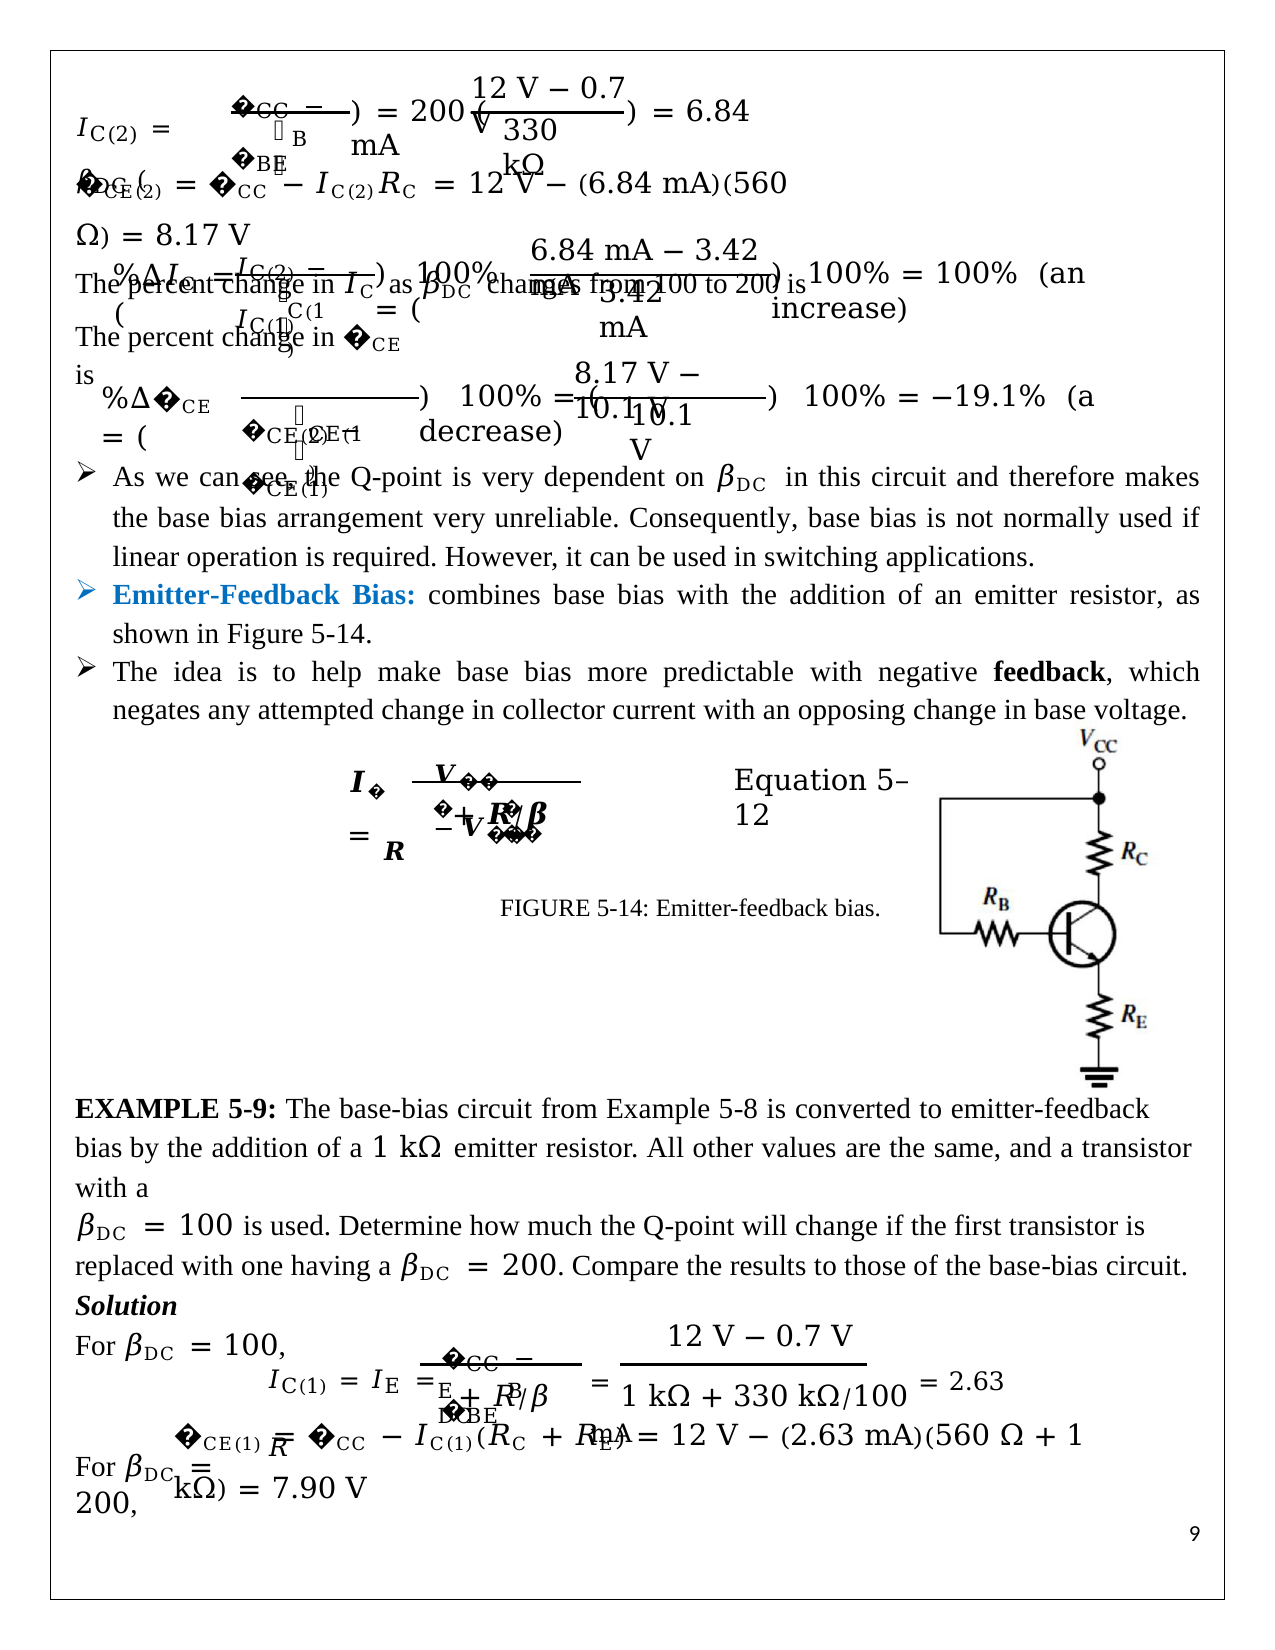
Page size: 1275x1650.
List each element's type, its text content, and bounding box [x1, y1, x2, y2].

text_box 𝑉 [292, 398, 315, 434]
slide_number 9 [1184, 1519, 1205, 1550]
text_box 8.17 V − 10.1 V [571, 354, 768, 392]
text_box 𝑰� = 𝑹 [345, 761, 435, 818]
text_box Equation 5– 12 [731, 761, 923, 798]
text_box As we can see, the Q-point is very dependent on 𝛽DC in this circuit and therefore makes the base bias arrangement very unreliable. Consequently, base bias is not normally used if linear operation is required. However, it can be used in switching applications. Emitter-Feedback Bias: combines base bias with the addition of an emitter resistor, as shown in Figure 5-14. The idea is to help make base bias more predictable with negative feedback, which negates any attempted change in collector current with an opposing change in base voltage. [72, 451, 1203, 724]
text_box 𝐼 [276, 275, 292, 311]
text_box 𝐼C(2) − 𝐼C(1) [232, 237, 376, 273]
text_box CE(1) [306, 410, 367, 438]
text_box [929, 724, 1172, 1085]
text_box 𝐼C(1) = 𝐼E = 𝑅 [264, 1349, 441, 1400]
text_box 𝑅 [271, 113, 295, 148]
text_box � �� [499, 795, 582, 822]
text_box %∆𝐼C = ( [110, 254, 237, 295]
text_box 3.42 mA [596, 275, 705, 311]
text_box 𝐼C(2) = 𝛽DC ( [72, 97, 233, 133]
text_box E B DC [435, 1377, 584, 1402]
text_box �CC − �BE [438, 1327, 562, 1363]
text_box ) 100% = ( ) 100% = −19.1% (a decrease) [416, 377, 1177, 414]
text_box 12 V − 0.7 V = 1 kΩ + 330 kΩ⁄100 = 2.63 mA [588, 1321, 1011, 1400]
text_box ) 100% = ( [373, 254, 533, 291]
text_box C(1) [285, 287, 332, 315]
text_box ) 100% = 100% (an increase) [769, 254, 1165, 291]
text_box �CE(1) = �CC − 𝐼C(1)(𝑅C + 𝑅E) = 12 V − (2.63 mA)(560 Ω + 1 kΩ) = 7.90 V [171, 1402, 1104, 1444]
text_box FIGURE 5-14: Emitter-feedback bias. [498, 891, 884, 924]
text_box ) = 200 ( ) = 6.84 mA [348, 91, 783, 129]
text_box 12 V − 0.7 V [468, 69, 627, 107]
text_box 10.1 V [628, 398, 712, 434]
text_box %∆�CE = ( [99, 377, 244, 418]
text_box 330 kΩ [500, 113, 595, 148]
text_box B [289, 125, 309, 149]
text_box + 𝑅⁄𝛽 [456, 1365, 557, 1400]
text_box �CC − �BE [228, 75, 352, 111]
text_box 6.84 mA − 3.42 mA [528, 231, 774, 269]
text_box For 𝛽DC = 200, [72, 1445, 265, 1487]
text_box EXAMPLE 5-9: The base-bias circuit from Example 5-8 is converted to emitter-feedback bias by the addition of a 1 kΩ emitter resistor. All other values are the same, and a transistor with a 𝛽DC = 100 is used. Determine how much the Q-point will change if the first transistor is replaced with one having a 𝛽DC = 200. Compare the results to those of the base-bias circuit. Solution For 𝛽DC = 100, [72, 1085, 1203, 1327]
text_box 𝑽�� − 𝑽�� [431, 744, 561, 781]
text_box � [430, 795, 448, 822]
text_box �CE(2) = �CC − 𝐼C(2)𝑅C = 12 V − (6.84 mA)(560 Ω) = 8.17 V The percent change in 𝐼C as 𝛽DC changes from 100 to 200 is [72, 149, 821, 234]
text_box + 𝑹⁄𝜷 [450, 783, 555, 818]
text_box The percent change in �CE is �CE(2) − �CE(1) [72, 315, 420, 396]
